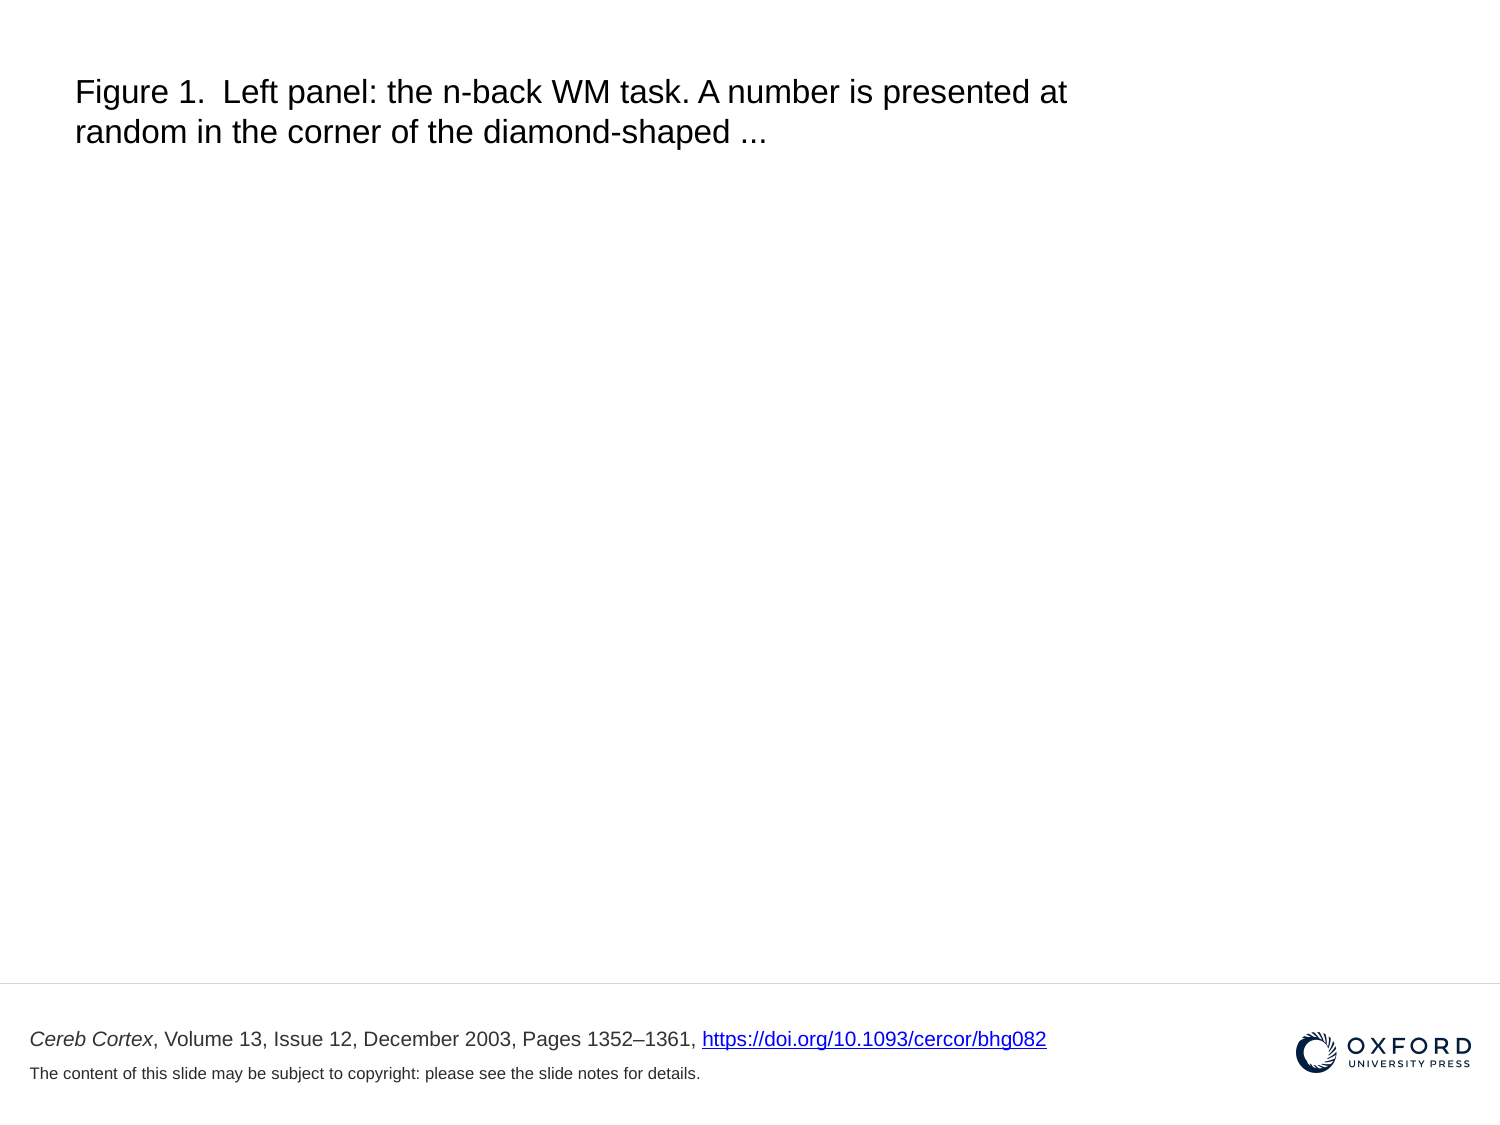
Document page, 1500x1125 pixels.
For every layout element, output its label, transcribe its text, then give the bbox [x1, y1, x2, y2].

footer Cereb Cortex, Volume 13, Issue 12, December 2003, Pages 1352–1361, https://doi.org/10.1093/cercor/bhg082 The content of this slide may be subject to copyright: please see the slide notes for details. [0, 983, 1260, 1125]
title Figure 1. Left panel: the n-back WM task. A number is presented at random in the corner of the diamond-shaped ... [75, 69, 1078, 171]
picture [1296, 1032, 1471, 1073]
